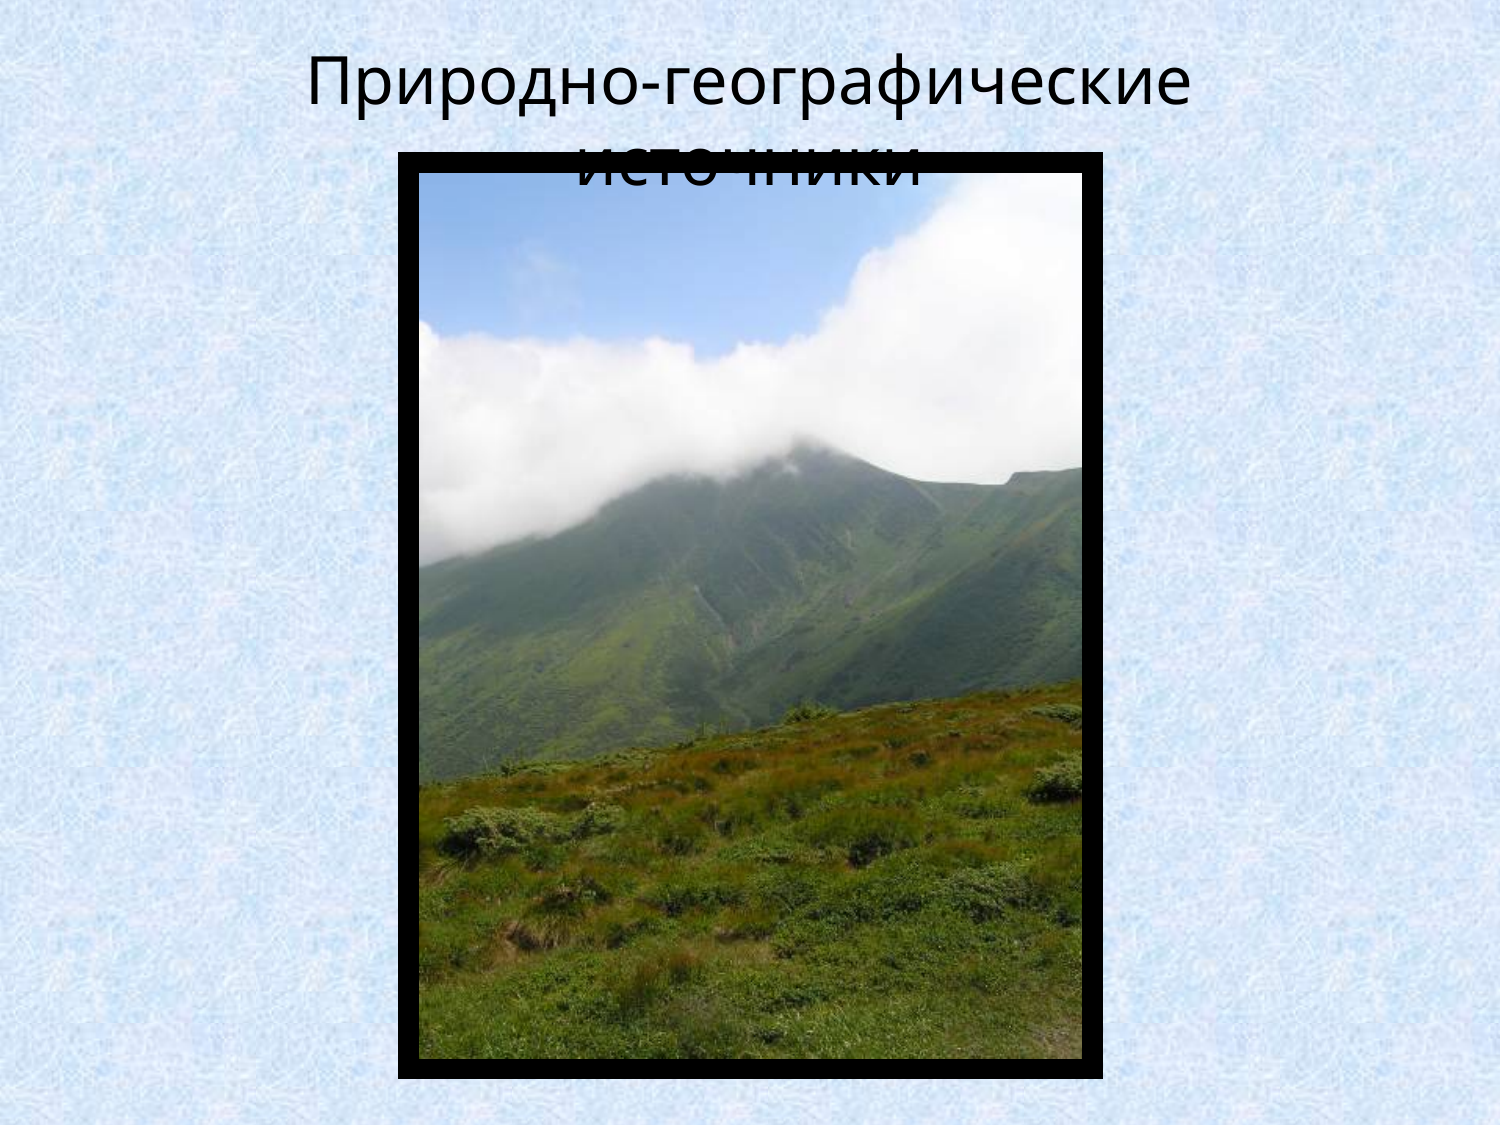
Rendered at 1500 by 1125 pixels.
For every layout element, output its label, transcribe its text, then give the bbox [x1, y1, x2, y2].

picture [0, 0, 1500, 1125]
text_box Природно-географические источники [171, 30, 1329, 206]
